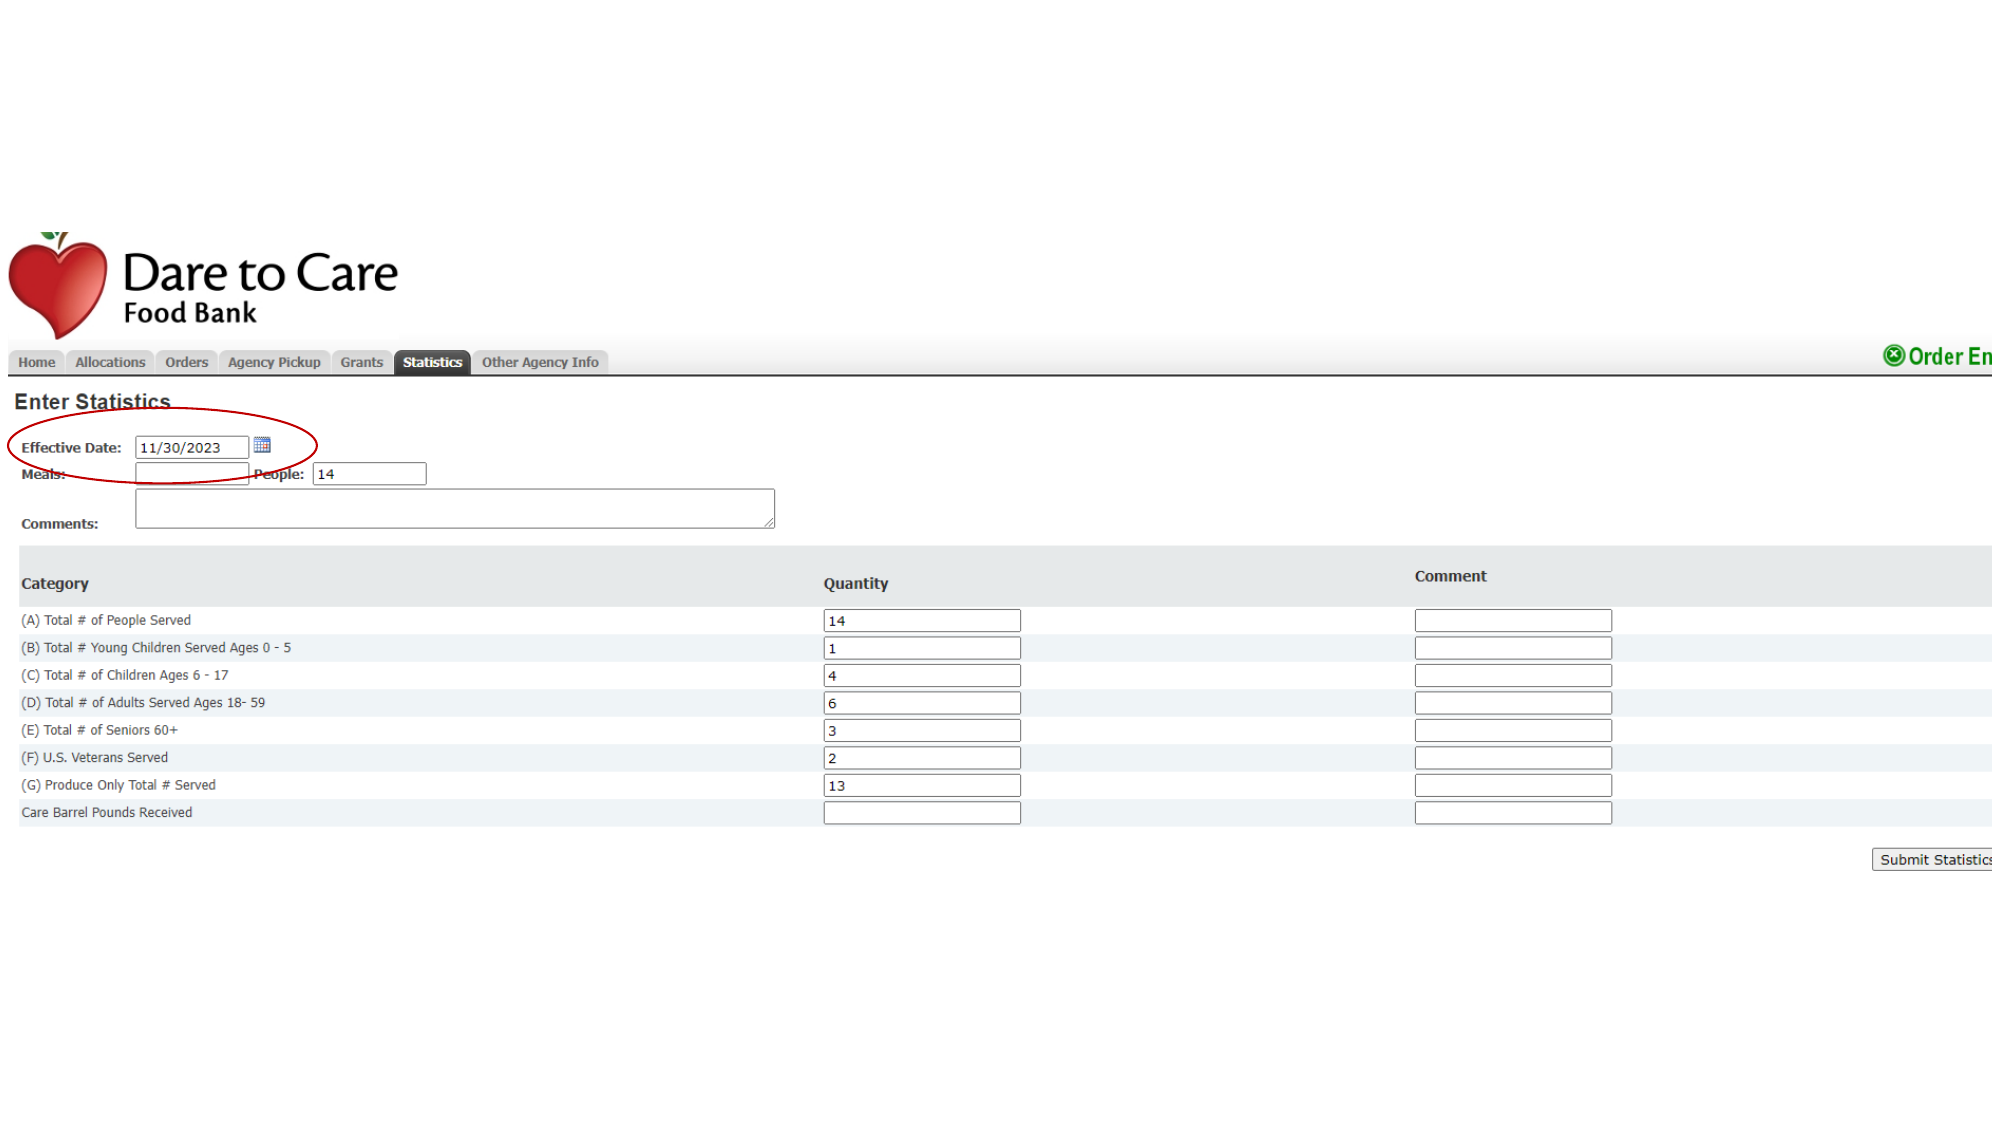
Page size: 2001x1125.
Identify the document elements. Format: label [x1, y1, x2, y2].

picture [7, 231, 1992, 894]
